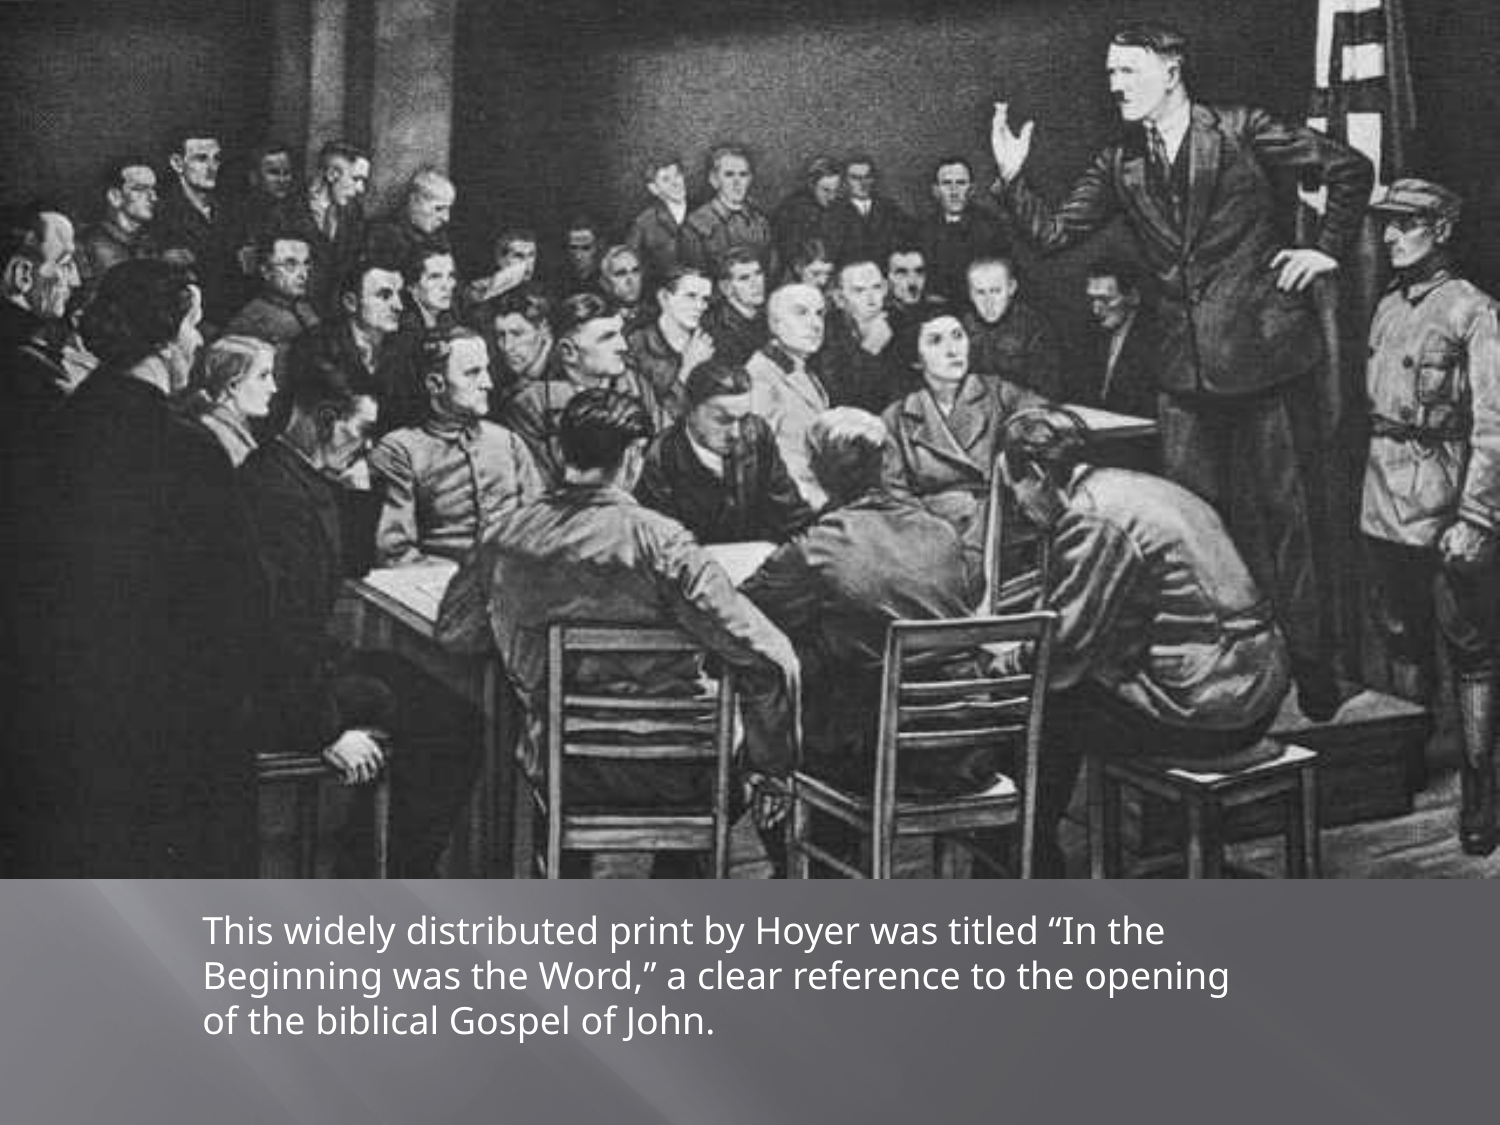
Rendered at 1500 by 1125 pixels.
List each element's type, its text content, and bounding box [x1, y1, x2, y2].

picture [0, 0, 1500, 880]
text_box This widely distributed print by Hoyer was titled “In the Beginning was the Word,” a clear reference to the opening of the biblical Gospel of John. [187, 923, 1288, 1050]
